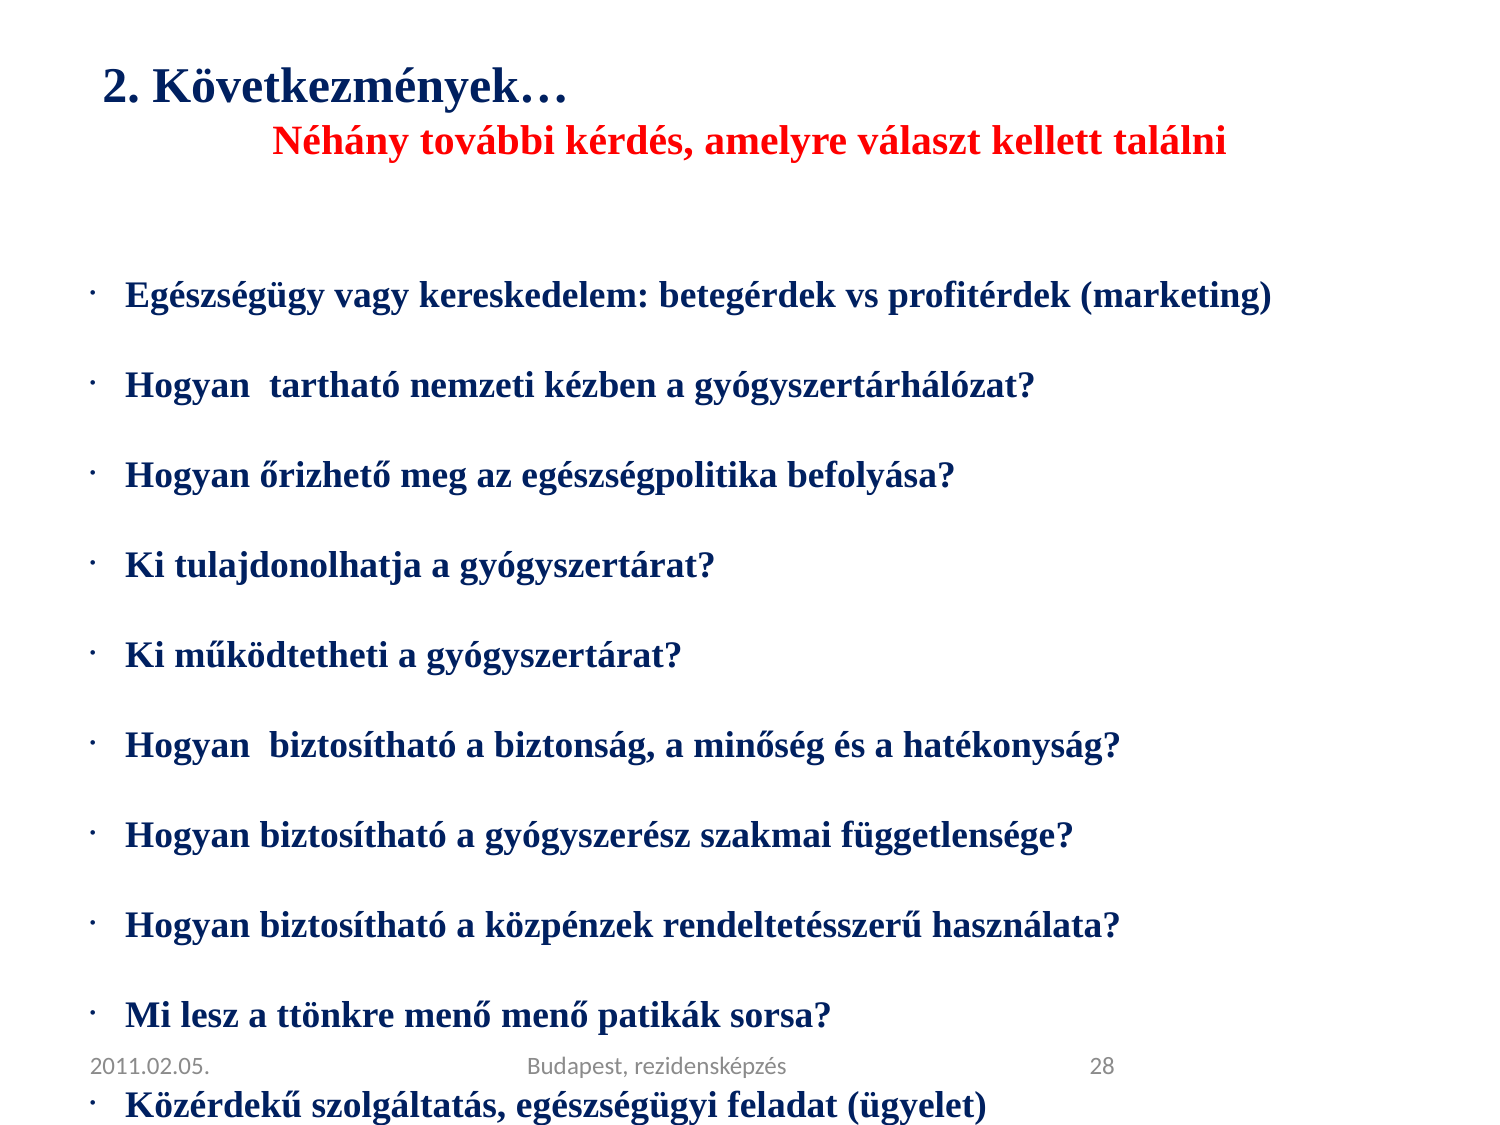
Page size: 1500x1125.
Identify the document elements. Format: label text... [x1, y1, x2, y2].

text_box Budapest, rezidensképzés [512, 1042, 988, 1103]
text_box 2. Következmények… Néhány további kérdés, amelyre választ kellett találni [75, 45, 1425, 233]
text_box <szám> [1074, 1042, 1425, 1103]
text_box 2011.02.05. [74, 1042, 425, 1103]
text_box Egészségügy vagy kereskedelem: betegérdek vs profitérdek (marketing) Hogyan tartható nemzeti kézben a gyógyszertárhálózat? Hogyan őrizhető meg az egészségpolitika befolyása? Ki tulajdonolhatja a gyógyszertárat? Ki működtetheti a gyógyszertárat? Hogyan biztosítható a biztonság, a minőség és a hatékonyság? Hogyan biztosítható a gyógyszerész szakmai függetlensége? Hogyan biztosítható a közpénzek rendeltetésszerű használata? Mi lesz a ttönkre menő menő patikák sorsa? Közérdekű szolgáltatás, egészségügyi feladat (ügyelet) Hogyan tisztázható a felelősség kérdése? [75, 262, 1425, 1005]
